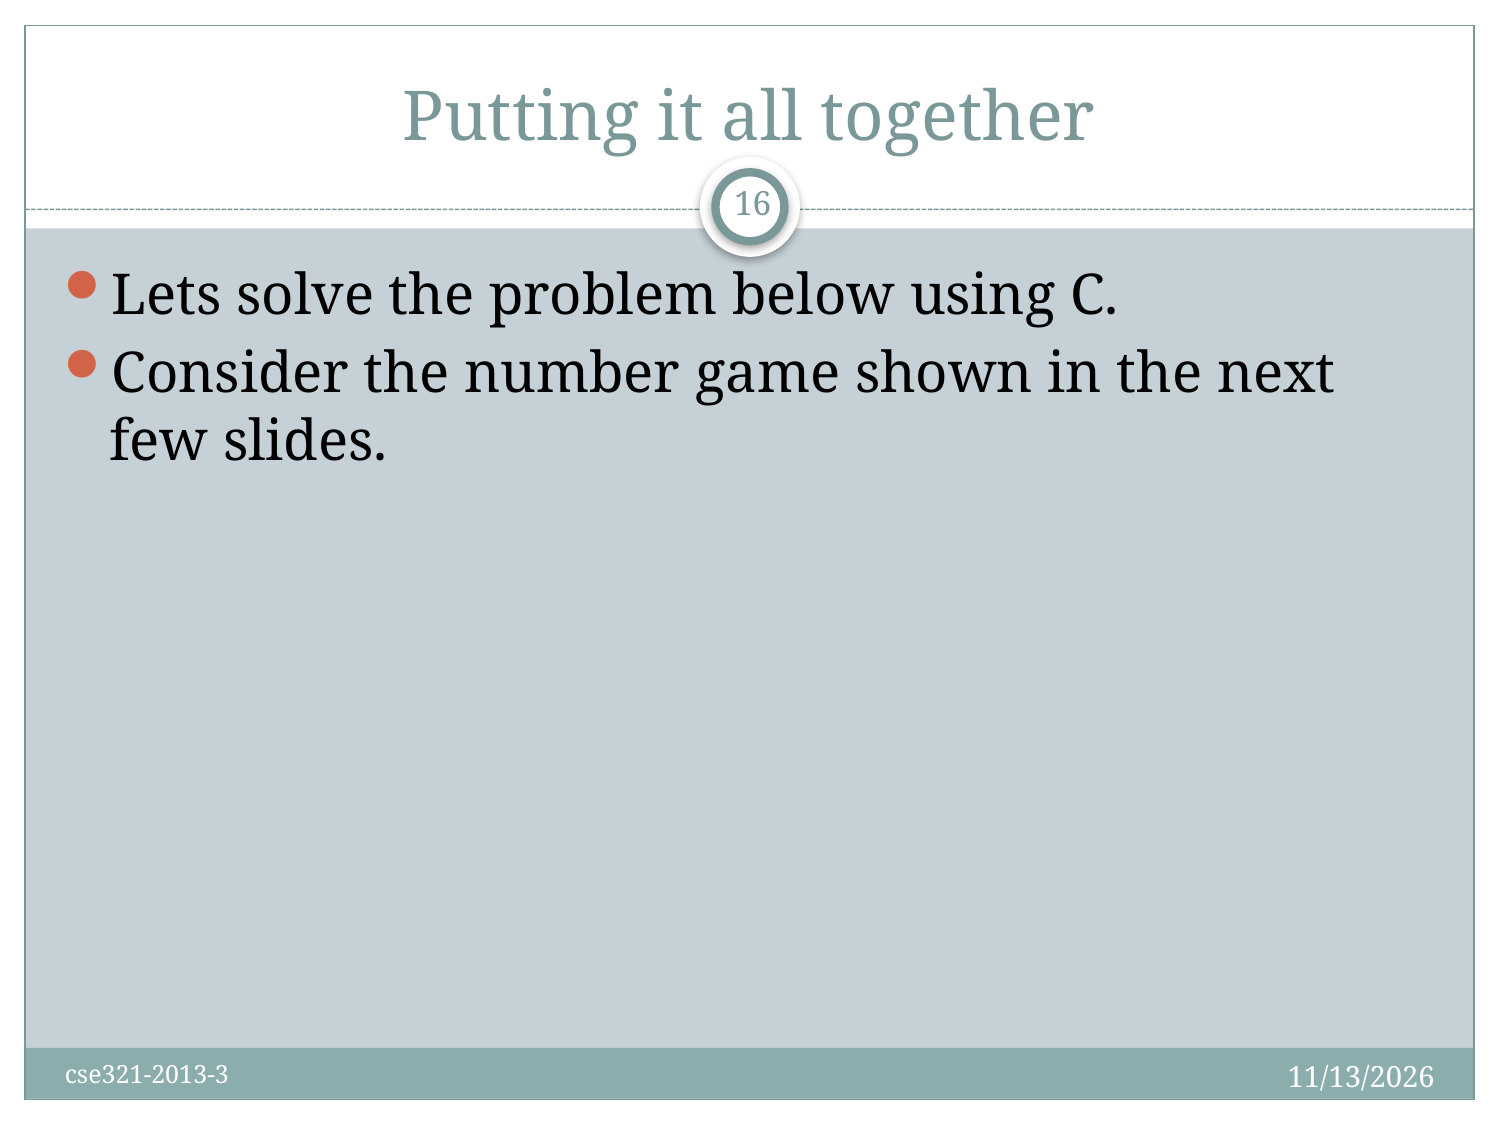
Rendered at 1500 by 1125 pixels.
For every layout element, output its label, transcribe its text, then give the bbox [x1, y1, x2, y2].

footer cse321-2013-3 [50, 1051, 638, 1112]
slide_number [950, 1050, 1450, 1111]
title Putting it all together [49, 37, 1450, 162]
list Lets solve the problem below using C. Consider the number game shown in the next few slides. [49, 250, 1445, 1001]
slide_number 16 [715, 168, 791, 241]
